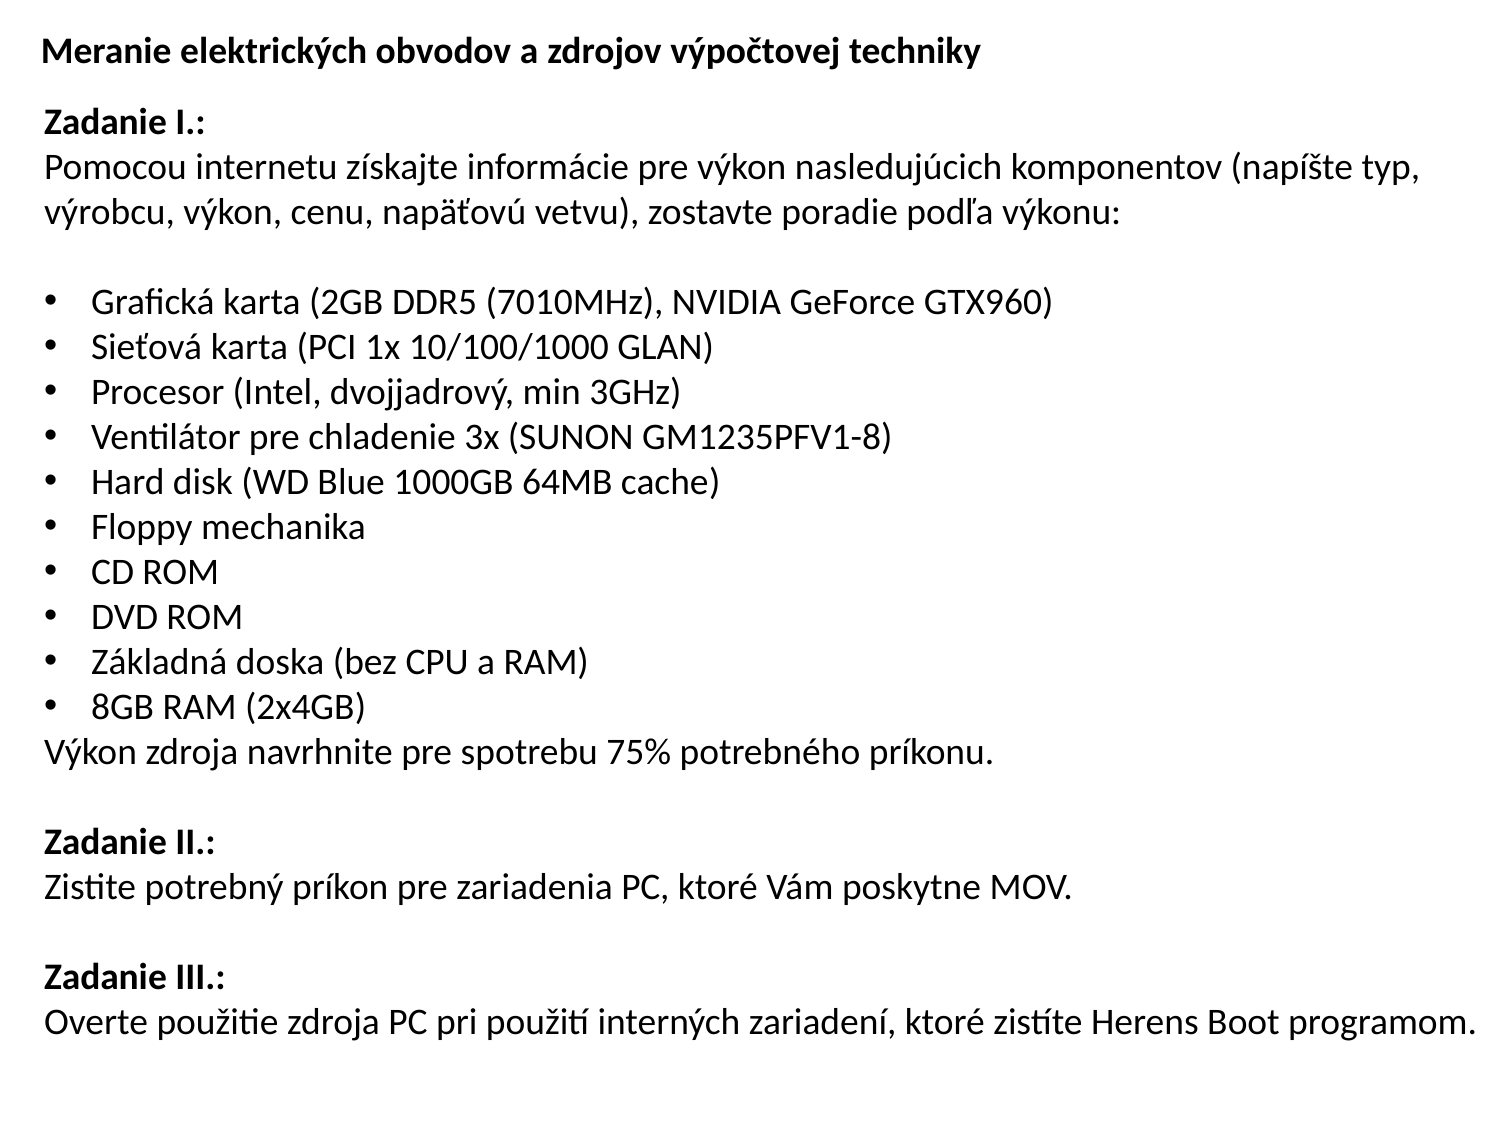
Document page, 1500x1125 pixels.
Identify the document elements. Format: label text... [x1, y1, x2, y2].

text_box Zadanie I.: Pomocou internetu získajte informácie pre výkon nasledujúcich komponentov (napíšte typ, výrobcu, výkon, cenu, napäťovú vetvu), zostavte poradie podľa výkonu: Grafická karta (2GB DDR5 (7010MHz), NVIDIA GeForce GTX960) Sieťová karta (PCI 1x 10/100/1000 GLAN) Procesor (Intel, dvojjadrový, min 3GHz) Ventilátor pre chladenie 3x (SUNON GM1235PFV1-8) Hard disk (WD Blue 1000GB 64MB cache) Floppy mechanika CD ROM DVD ROM Základná doska (bez CPU a RAM) 8GB RAM (2x4GB) Výkon zdroja navrhnite pre spotrebu 75% potrebného príkonu. Zadanie II.: Zistite potrebný príkon pre zariadenia PC, ktoré Vám poskytne MOV. Zadanie III.: Overte použitie zdroja PC pri použití interných zariadení, ktoré zistíte Herens Boot programom. [29, 89, 1500, 1095]
text_box Meranie elektrických obvodov a zdrojov výpočtovej techniky [17, 19, 1317, 124]
